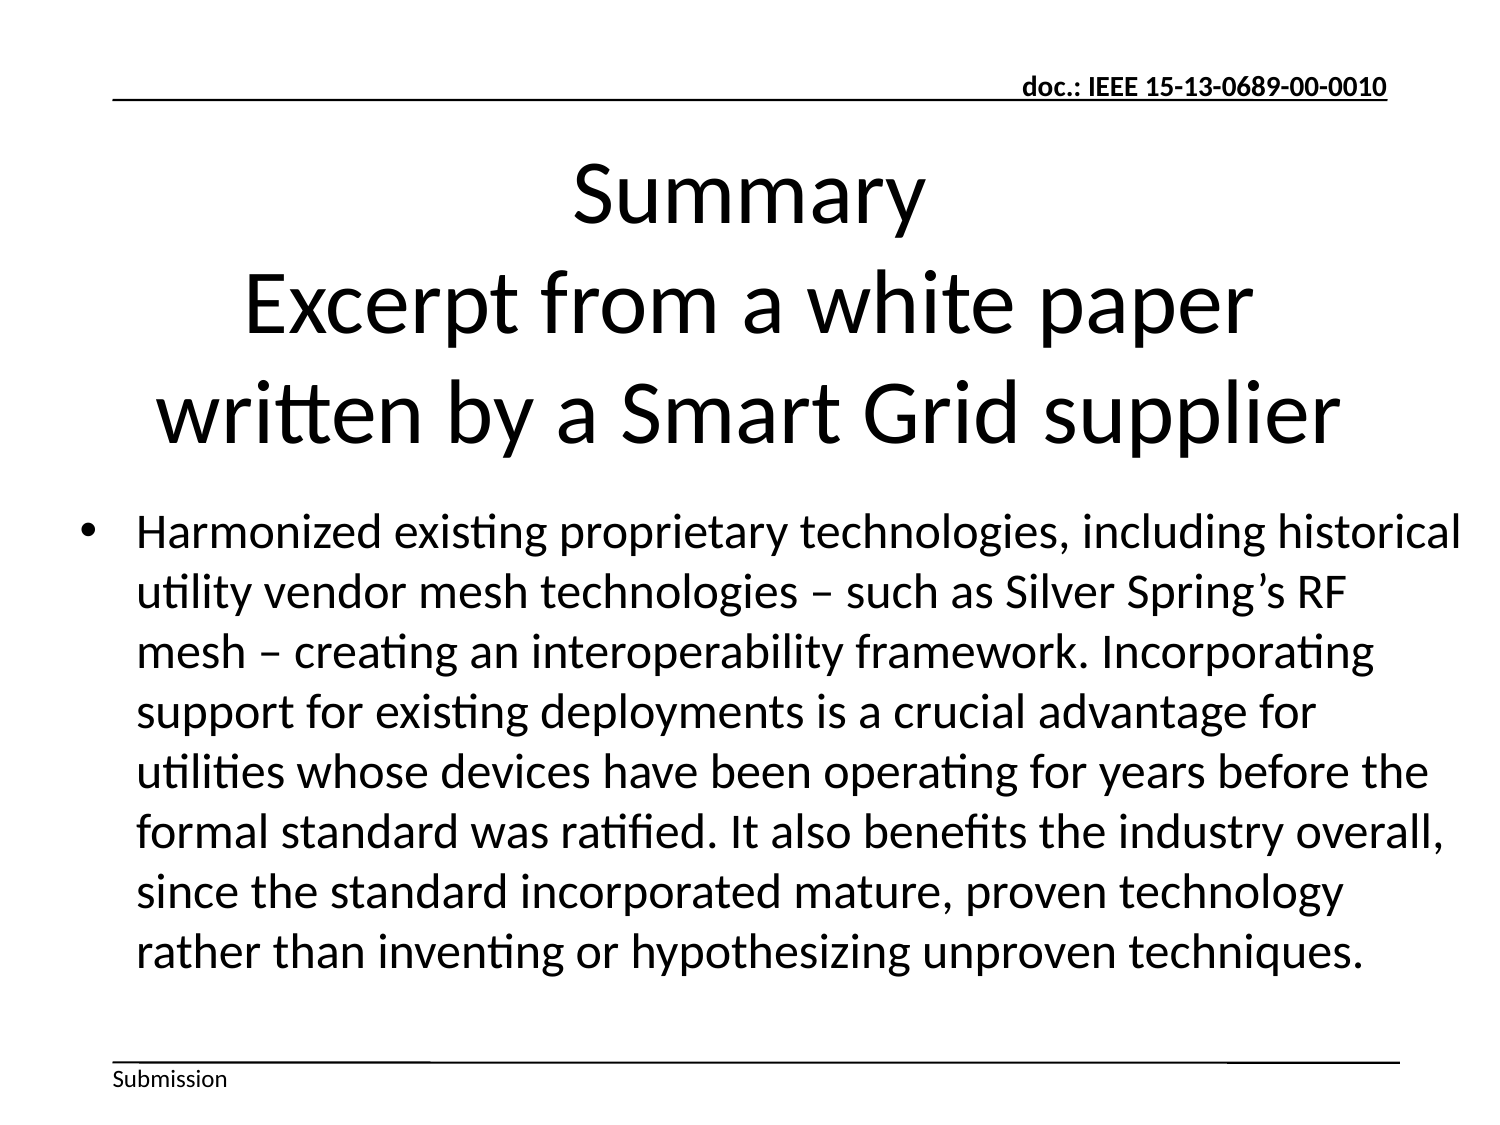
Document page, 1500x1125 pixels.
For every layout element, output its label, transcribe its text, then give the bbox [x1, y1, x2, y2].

list Harmonized existing proprietary technologies, including historical utility vendor mesh technologies – such as Silver Spring’s RF mesh – creating an interoperability framework. Incorporating support for existing deployments is a crucial advantage for utilities whose devices have been operating for years before the formal standard was ratified. It also benefits the industry overall, since the standard incorporated mature, proven technology rather than inventing or hypothesizing unproven techniques. [64, 491, 1478, 1105]
title Summary Excerpt from a white paper written by a Smart Grid supplier [112, 125, 1388, 300]
